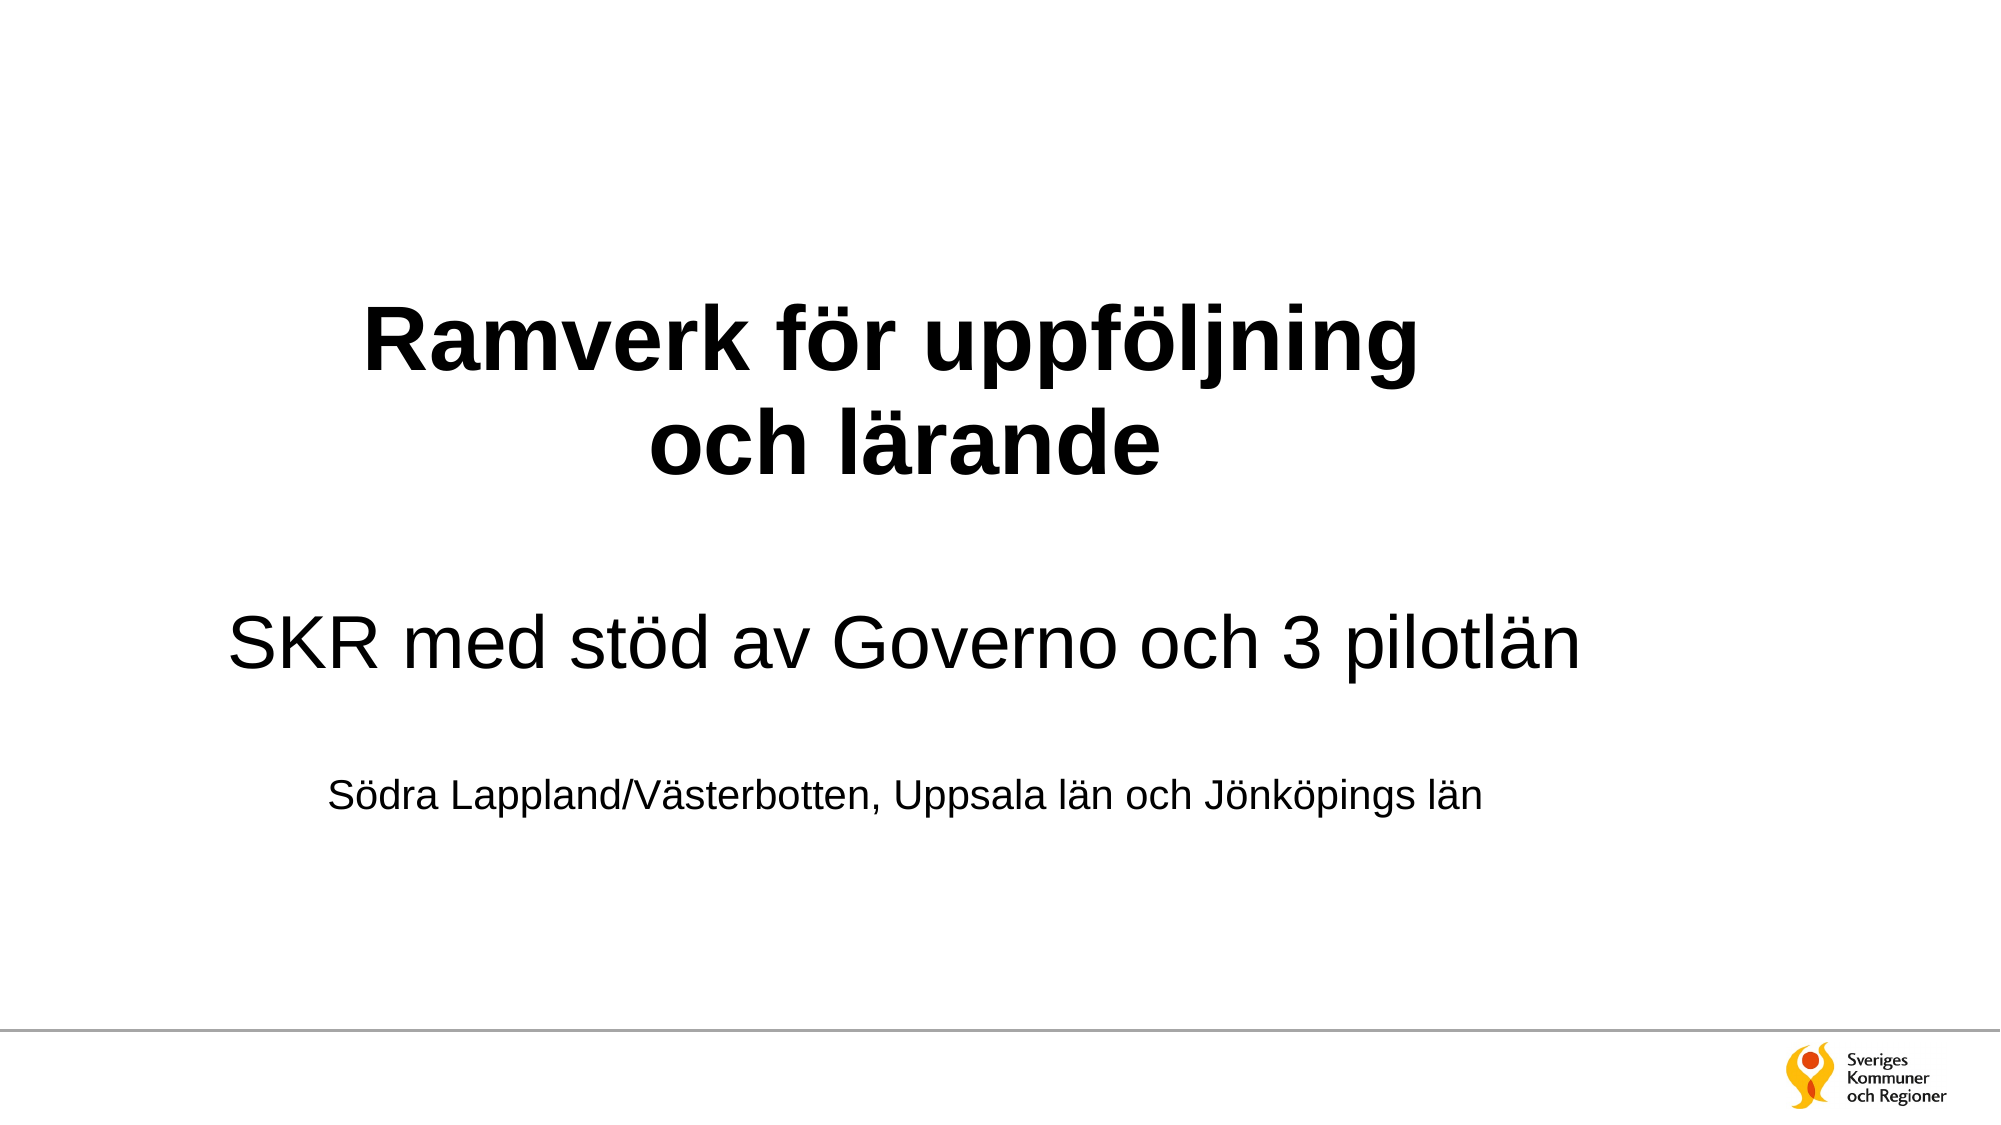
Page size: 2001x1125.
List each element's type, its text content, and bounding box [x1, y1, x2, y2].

picture [1786, 1042, 1947, 1109]
title Ramverk för uppföljning och lärande SKR med stöd av Governo och 3 pilotlän Södra Lappland/Västerbotten, Uppsala län och Jönköpings län [117, 279, 1694, 482]
